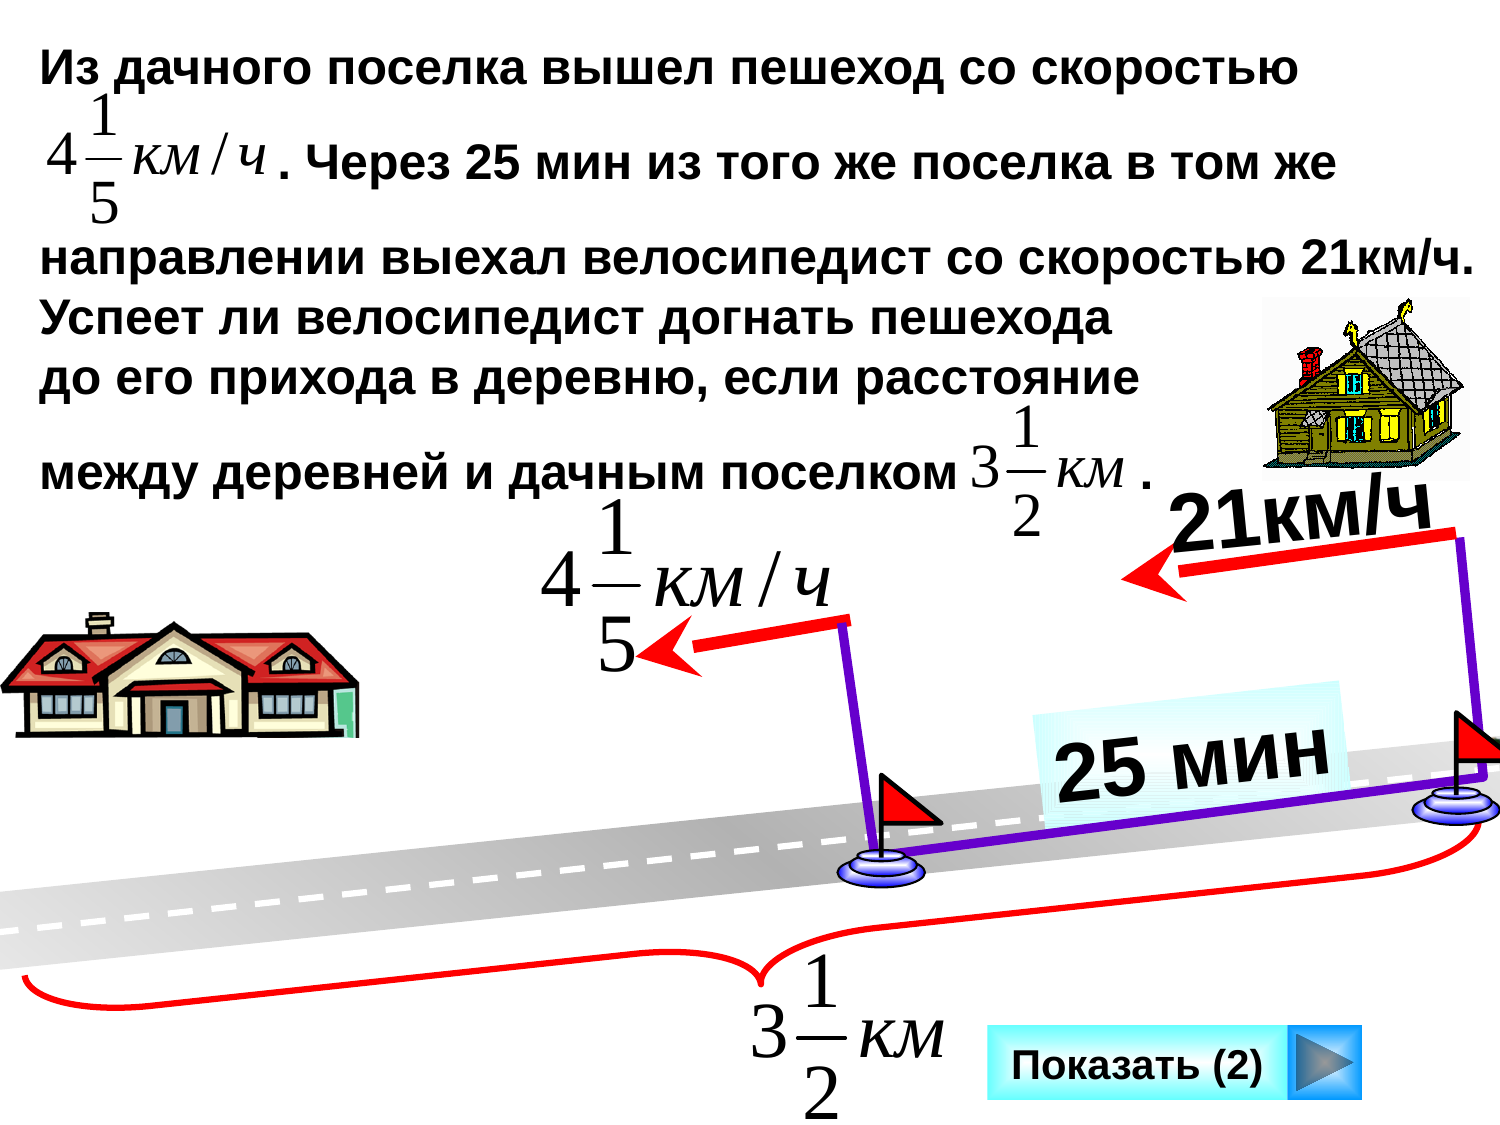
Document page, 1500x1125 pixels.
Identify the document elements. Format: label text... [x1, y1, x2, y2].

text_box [949, 387, 1138, 551]
text_box [1456, 537, 1461, 546]
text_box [24, 74, 281, 238]
picture [1458, 537, 1500, 712]
picture [0, 612, 376, 738]
picture [1262, 296, 1470, 481]
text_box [837, 774, 942, 888]
text_box [852, 552, 1464, 761]
text_box Из дачного поселка вышел пешеход со скоростью . Через 25 мин из того же поселка в том же направлении выехал велосипедист со скоростью 21км/ч. Успеет ли велосипедист догнать пешехода до его прихода в деревню, если расстояние между деревней и дачным поселком . [24, 27, 1500, 508]
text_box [512, 474, 851, 690]
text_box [0, 762, 1500, 938]
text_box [1412, 712, 1500, 826]
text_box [24, 896, 1488, 1125]
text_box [1124, 449, 1452, 601]
